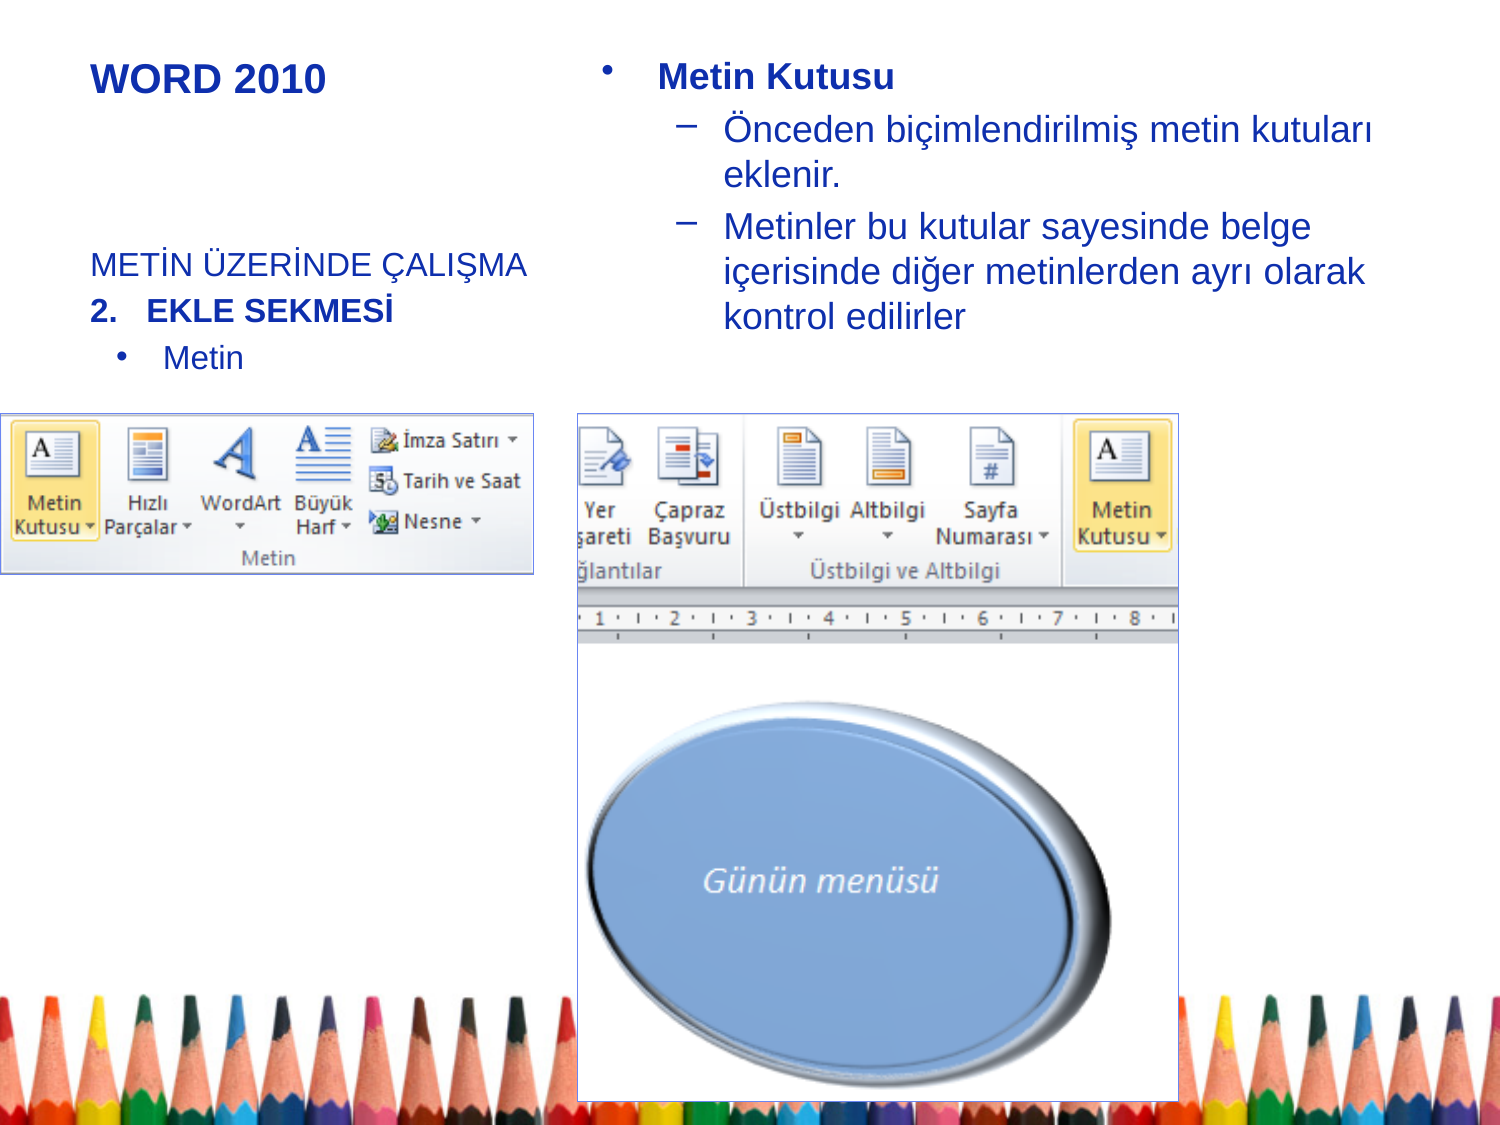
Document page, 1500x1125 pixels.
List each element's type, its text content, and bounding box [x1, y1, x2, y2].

title WORD 2010 [75, 44, 569, 235]
list Metin Kutusu Önceden biçimlendirilmiş metin kutuları eklenir. Metinler bu kutular sayesinde belge içerisinde diğer metinlerden ayrı olarak kontrol edilirler [586, 44, 1425, 353]
list METİN ÜZERİNDE ÇALIŞMA Ekle Sekmesi Metin [75, 235, 569, 1005]
picture [0, 0, 1500, 1125]
